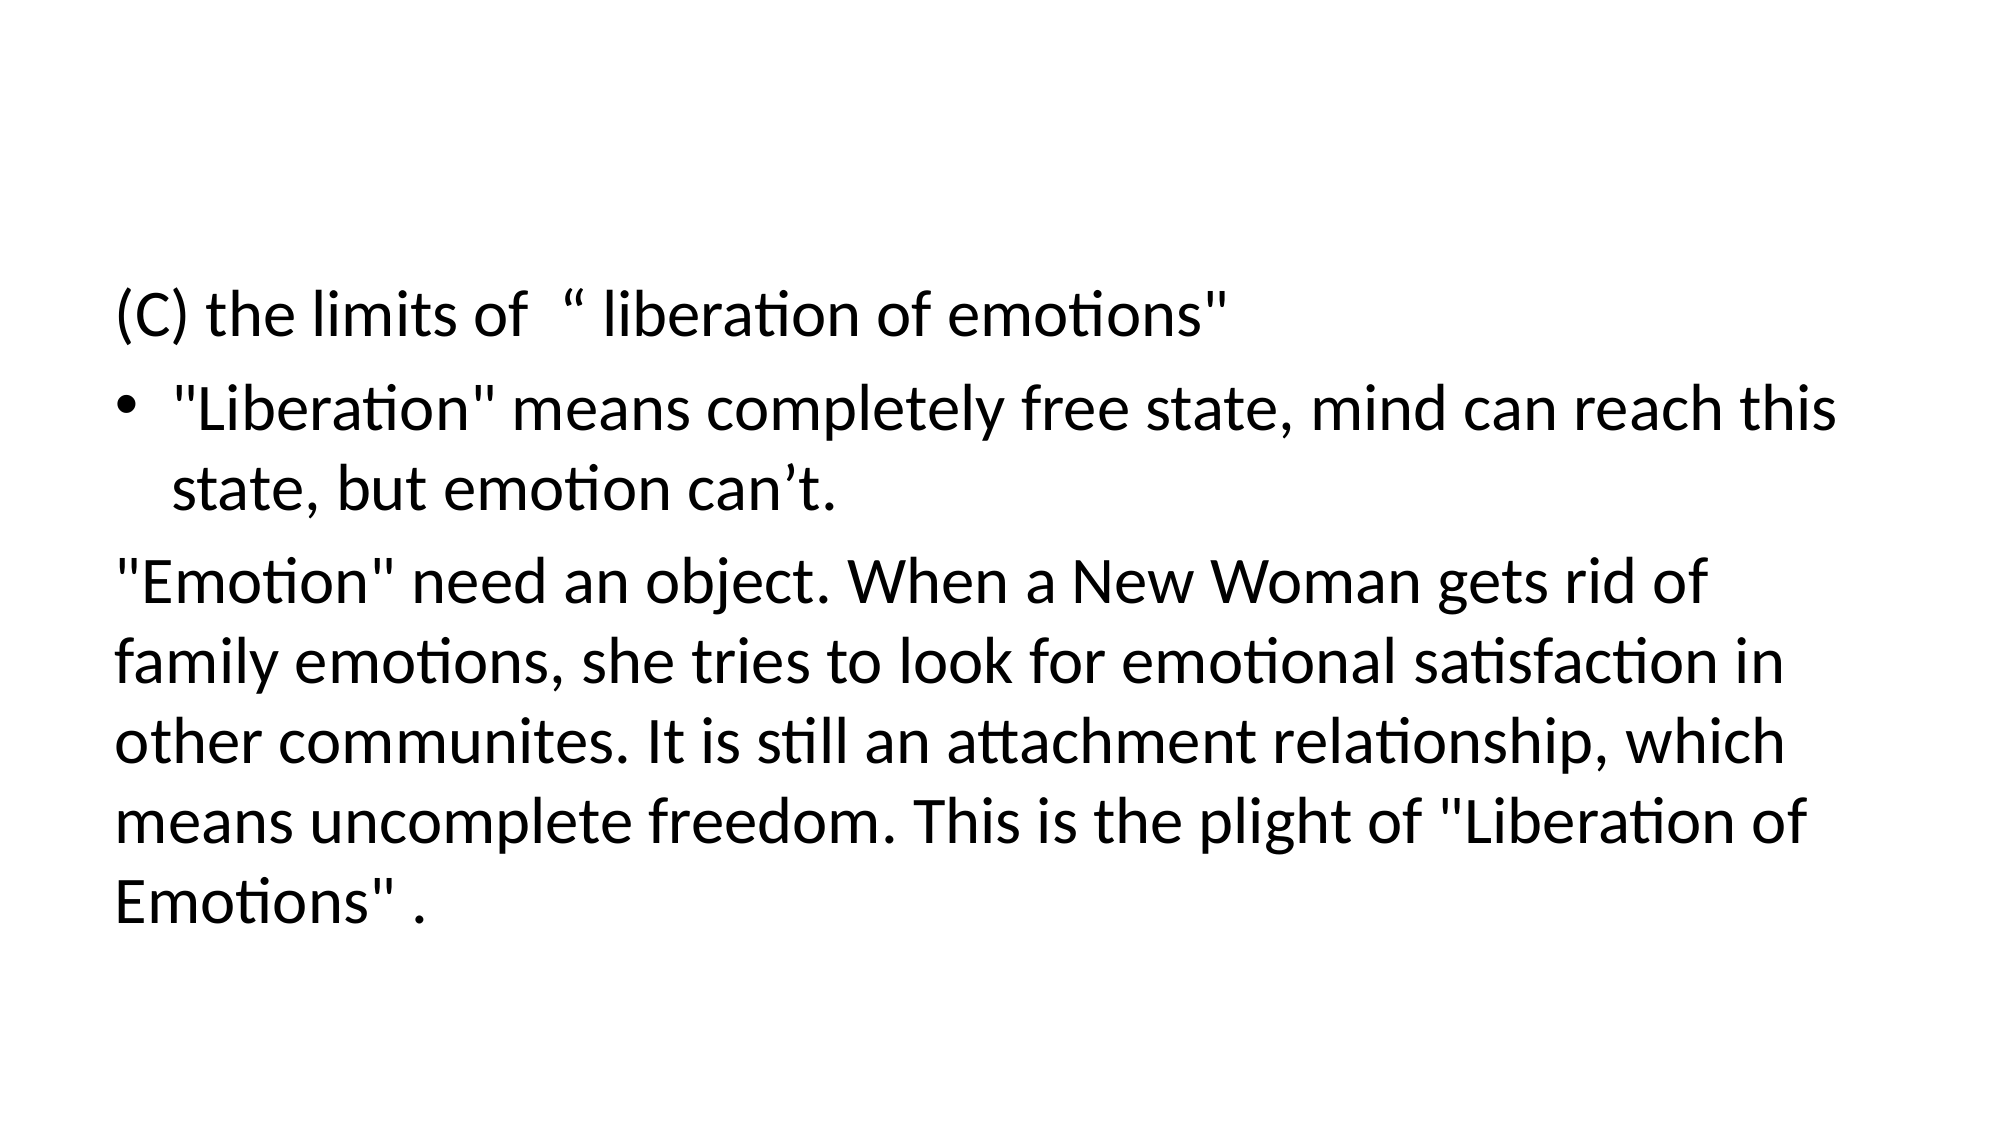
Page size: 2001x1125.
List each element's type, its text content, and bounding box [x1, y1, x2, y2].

list (C) the limits of “ liberation of emotions" "Liberation" means completely free state, mind can reach this state, but emotion can’t. "Emotion" need an object. When a New Woman gets rid of family emotions, she tries to look for emotional satisfaction in other communites. It is still an attachment relationship, which means uncomplete freedom. This is the plight of "Liberation of Emotions" . [99, 262, 1900, 1005]
